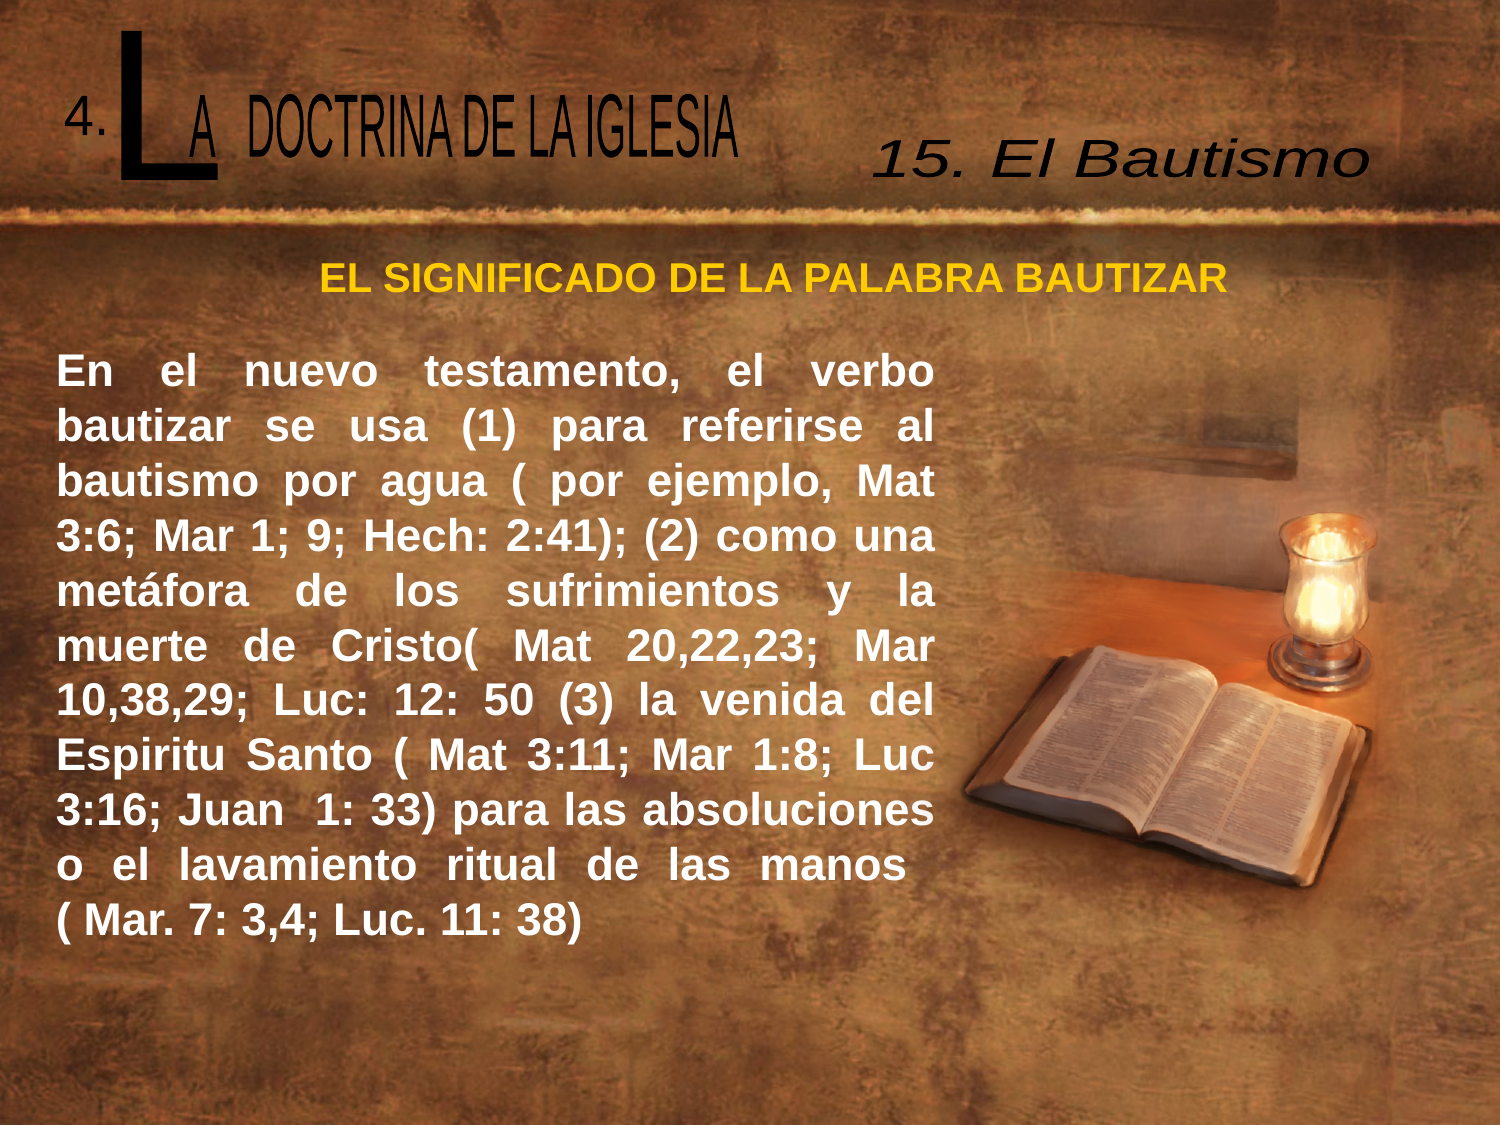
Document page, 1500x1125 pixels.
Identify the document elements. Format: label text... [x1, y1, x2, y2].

text_box En el nuevo testamento, el verbo bautizar se usa (1) para referirse al bautismo por agua ( por ejemplo, Mat 3:6; Mar 1; 9; Hech: 2:41); (2) como una metáfora de los sufrimientos y la muerte de Cristo( Mat 20,22,23; Mar 10,38,29; Luc: 12: 50 (3) la venida del Espiritu Santo ( Mat 3:11; Mar 1:8; Luc 3:16; Juan 1: 33) para las absoluciones o el lavamiento ritual de las manos ( Mar. 7: 3,4; Luc. 11: 38) [41, 332, 903, 953]
picture [0, 0, 1500, 1125]
text_box EL SIGNIFICADO DE LA PALABRA BAUTIZAR [304, 243, 1244, 309]
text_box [64, 30, 739, 180]
